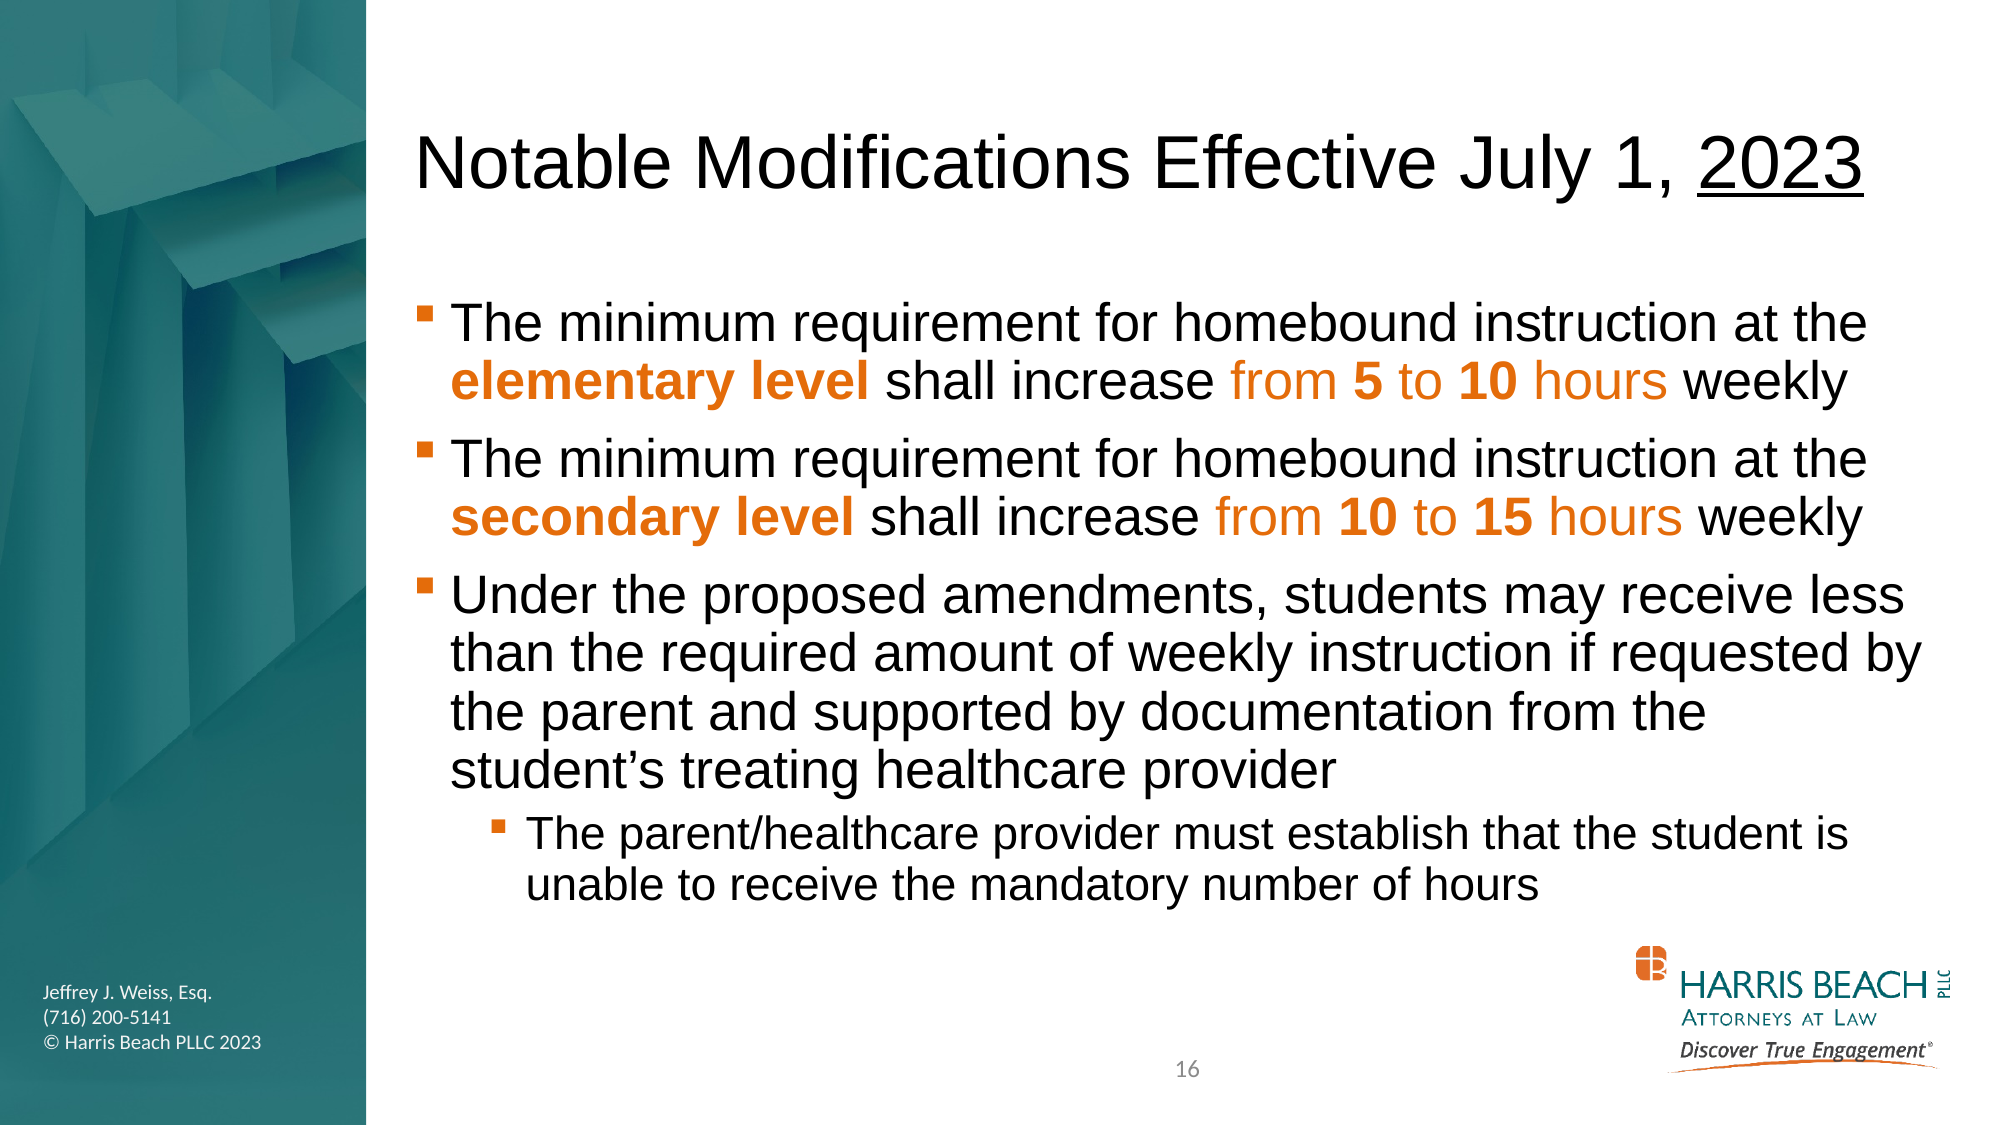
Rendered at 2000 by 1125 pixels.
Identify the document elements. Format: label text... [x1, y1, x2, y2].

title Notable Modifications Effective July 1, 2023 [399, 50, 1953, 268]
list The minimum requirement for homebound instruction at the elementary level shall increase from 5 to 10 hours weekly The minimum requirement for homebound instruction at the secondary level shall increase from 10 to 15 hours weekly Under the proposed amendments, students may receive less than the required amount of weekly instruction if requested by the parent and supported by documentation from the student’s treating healthcare provider The parent/healthcare provider must establish that the student is unable to receive the mandatory number of hours [397, 286, 1950, 1001]
slide_number 16 [953, 1037, 1421, 1098]
picture [0, 0, 367, 1125]
picture [1636, 1001, 1950, 1073]
